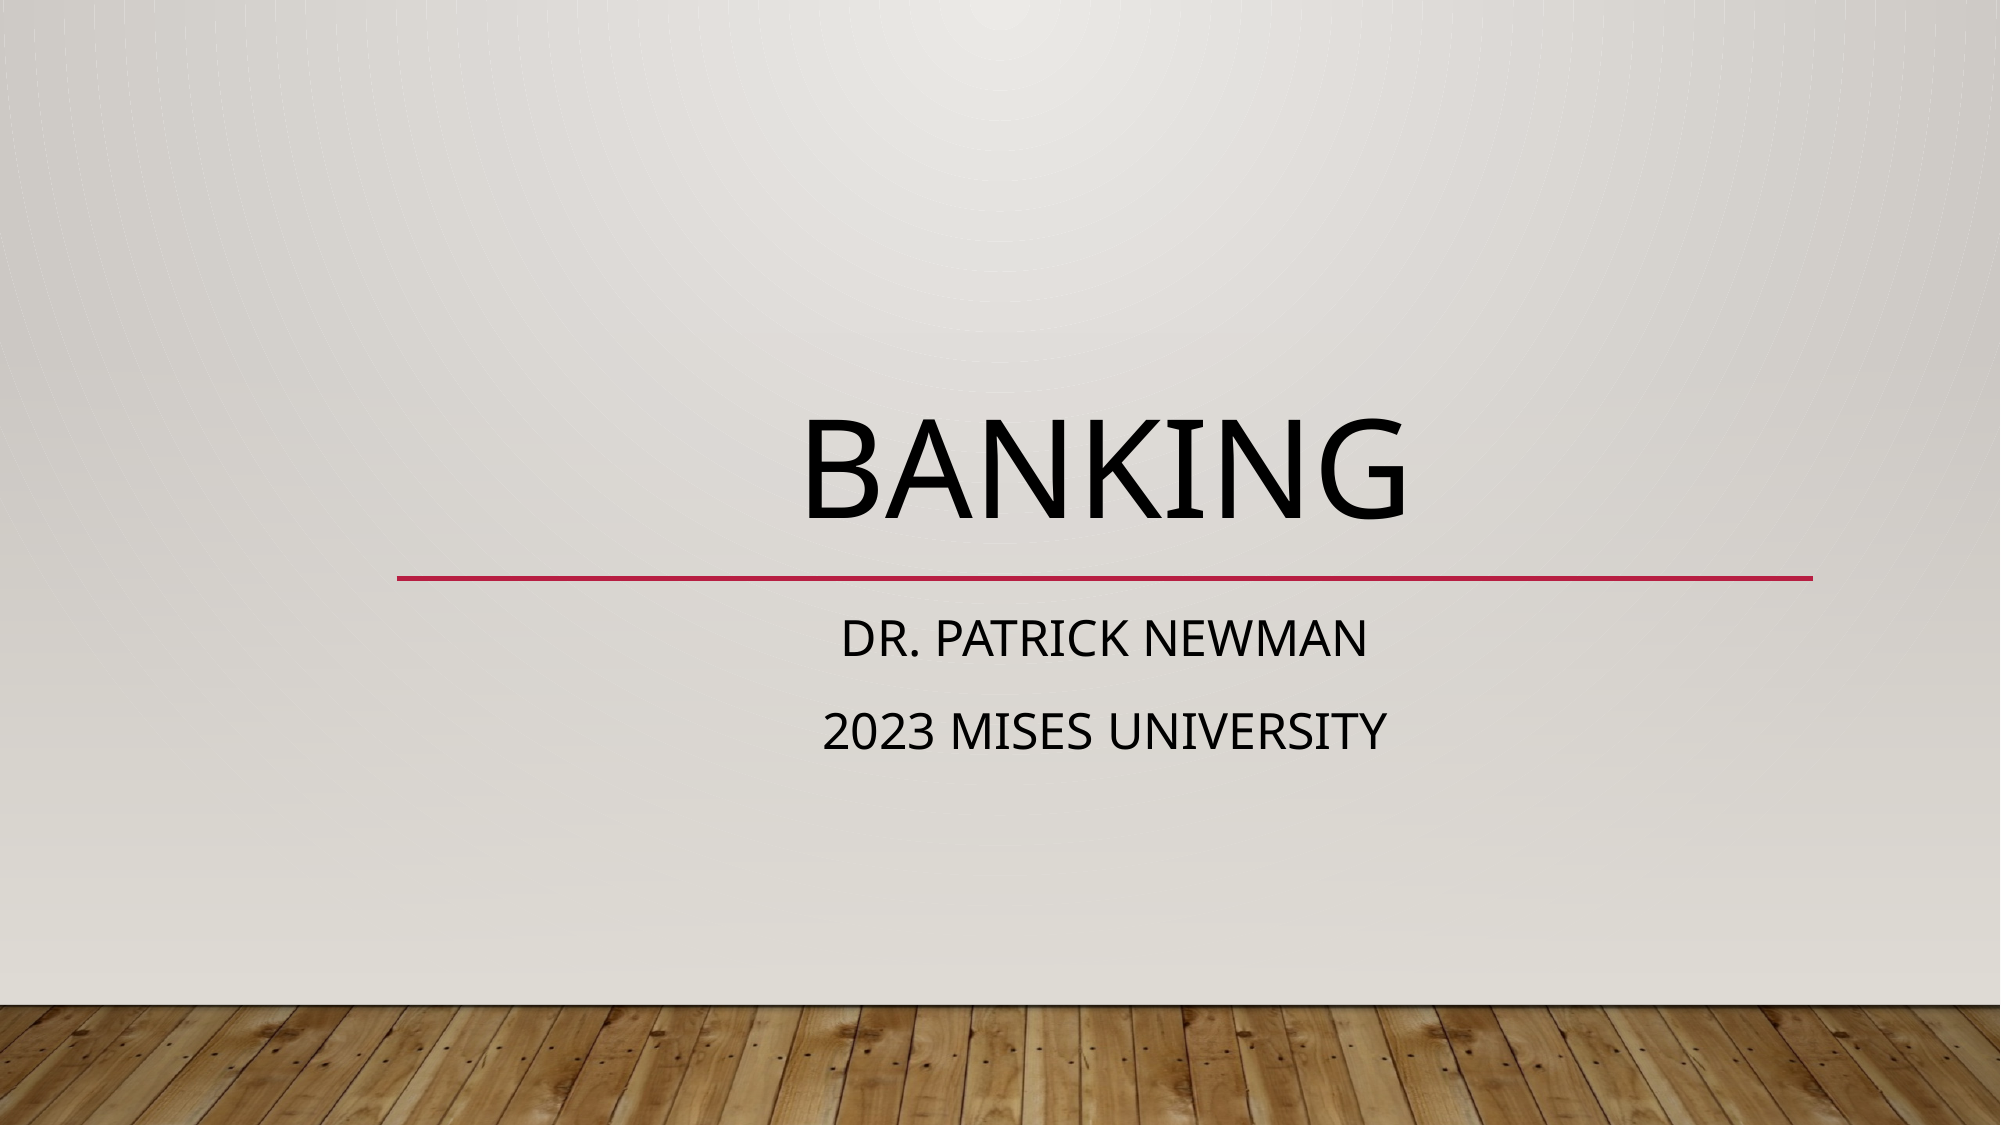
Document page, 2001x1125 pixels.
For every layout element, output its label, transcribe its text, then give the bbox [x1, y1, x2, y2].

picture [0, 1005, 2000, 1125]
title Banking [396, 131, 1814, 549]
subtitle Dr. Patrick Newman 2023 Mises University [396, 579, 1814, 792]
